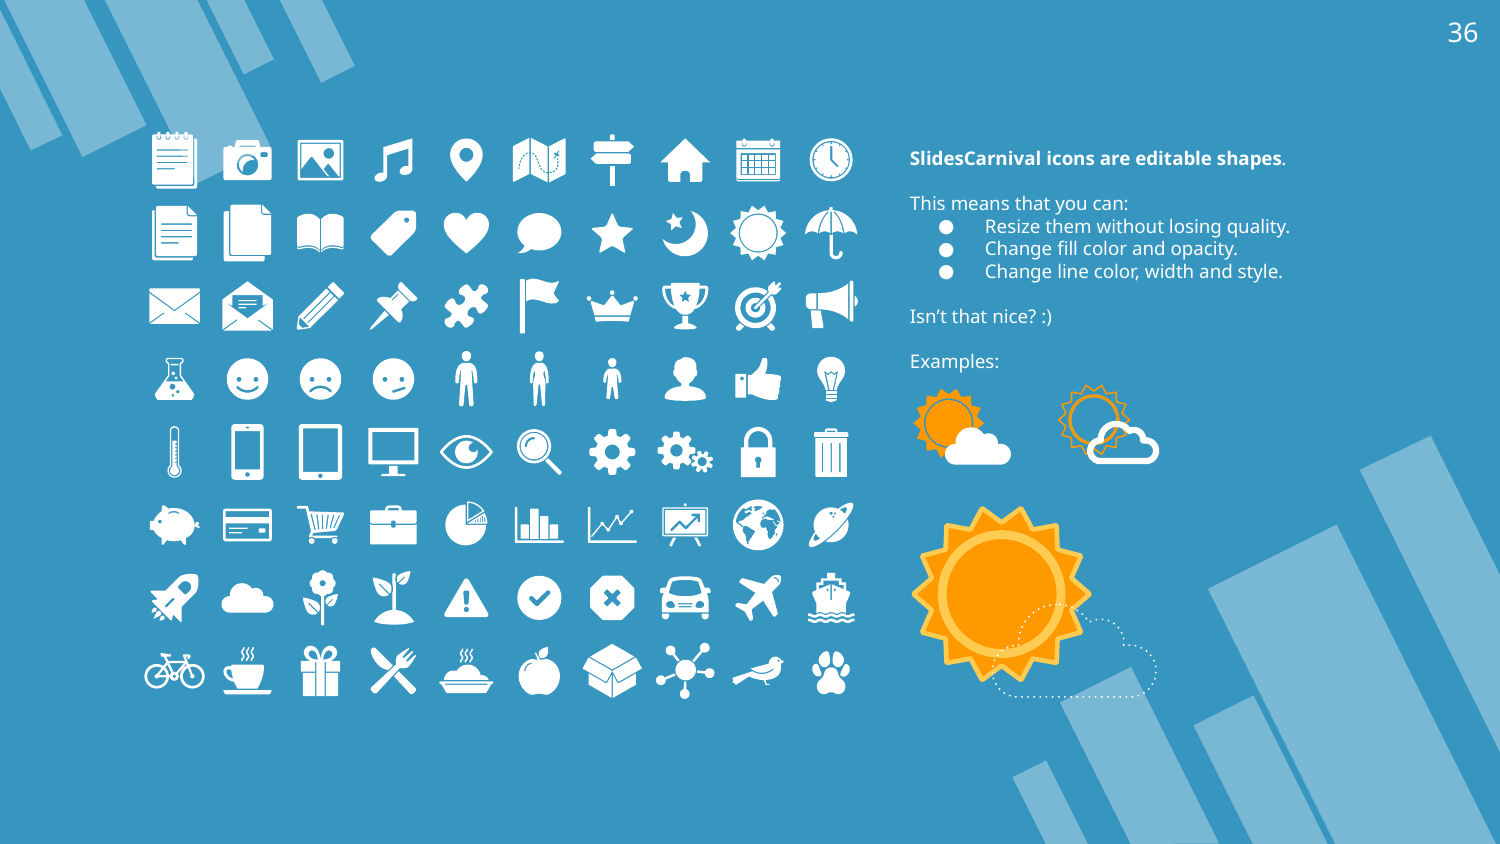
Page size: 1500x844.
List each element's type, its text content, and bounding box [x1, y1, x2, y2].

text_box [664, 357, 706, 401]
text_box [735, 575, 782, 621]
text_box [149, 288, 201, 324]
text_box [444, 578, 489, 618]
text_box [151, 205, 198, 261]
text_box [587, 506, 637, 544]
text_box [450, 138, 483, 182]
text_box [516, 428, 562, 476]
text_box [808, 502, 854, 548]
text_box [661, 282, 709, 330]
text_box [590, 134, 635, 187]
text_box [370, 210, 417, 256]
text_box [300, 645, 341, 697]
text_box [734, 281, 782, 331]
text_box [439, 434, 494, 470]
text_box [812, 650, 851, 695]
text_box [223, 139, 272, 181]
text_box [438, 648, 494, 694]
text_box [732, 499, 784, 551]
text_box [297, 139, 344, 181]
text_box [736, 138, 781, 182]
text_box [370, 647, 417, 695]
text_box [374, 138, 413, 182]
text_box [518, 646, 561, 695]
text_box [149, 505, 200, 545]
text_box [151, 131, 198, 189]
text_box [659, 576, 711, 620]
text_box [222, 508, 273, 542]
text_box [514, 506, 565, 544]
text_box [368, 427, 419, 477]
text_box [729, 205, 787, 261]
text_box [372, 570, 415, 625]
text_box [226, 358, 269, 400]
text_box [517, 575, 562, 620]
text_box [445, 501, 488, 546]
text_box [816, 356, 846, 403]
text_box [735, 357, 782, 401]
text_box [369, 505, 417, 545]
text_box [296, 505, 345, 545]
text_box [732, 656, 785, 686]
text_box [296, 282, 345, 330]
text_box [913, 388, 985, 458]
text_box [221, 583, 274, 613]
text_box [529, 351, 549, 407]
text_box [444, 284, 489, 328]
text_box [809, 138, 853, 182]
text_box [1058, 385, 1130, 455]
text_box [167, 425, 182, 478]
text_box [657, 431, 714, 473]
text_box [299, 358, 342, 400]
text_box SlidesCarnival icons are editable shapes. This means that you can: Resize them without losing quality. Change fill color and opacity. Change line color, width and style. Isn’t that nice? :) Examples: [895, 131, 1321, 383]
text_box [455, 350, 478, 407]
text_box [223, 204, 272, 262]
text_box [984, 433, 1011, 465]
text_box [662, 210, 709, 257]
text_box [805, 280, 859, 329]
text_box [1130, 430, 1157, 462]
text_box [655, 642, 715, 700]
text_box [807, 572, 855, 624]
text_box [369, 281, 418, 331]
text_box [662, 503, 709, 547]
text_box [296, 213, 344, 253]
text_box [222, 281, 273, 331]
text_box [813, 428, 849, 478]
text_box [298, 424, 343, 480]
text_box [582, 643, 643, 699]
text_box [591, 213, 633, 253]
text_box [144, 653, 205, 689]
text_box [589, 428, 636, 475]
text_box [740, 426, 776, 478]
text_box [154, 357, 195, 401]
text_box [150, 573, 199, 623]
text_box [223, 646, 272, 695]
text_box [372, 358, 415, 400]
text_box [1000, 619, 1156, 697]
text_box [302, 570, 339, 626]
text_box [512, 137, 567, 183]
text_box [660, 138, 711, 182]
text_box [443, 212, 489, 254]
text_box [586, 290, 639, 322]
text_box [804, 206, 858, 260]
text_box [519, 278, 559, 334]
slide_number ‹#› [1403, 0, 1494, 65]
text_box [517, 213, 562, 254]
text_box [913, 507, 1091, 681]
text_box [603, 357, 622, 400]
text_box [590, 575, 635, 621]
text_box [231, 424, 264, 480]
